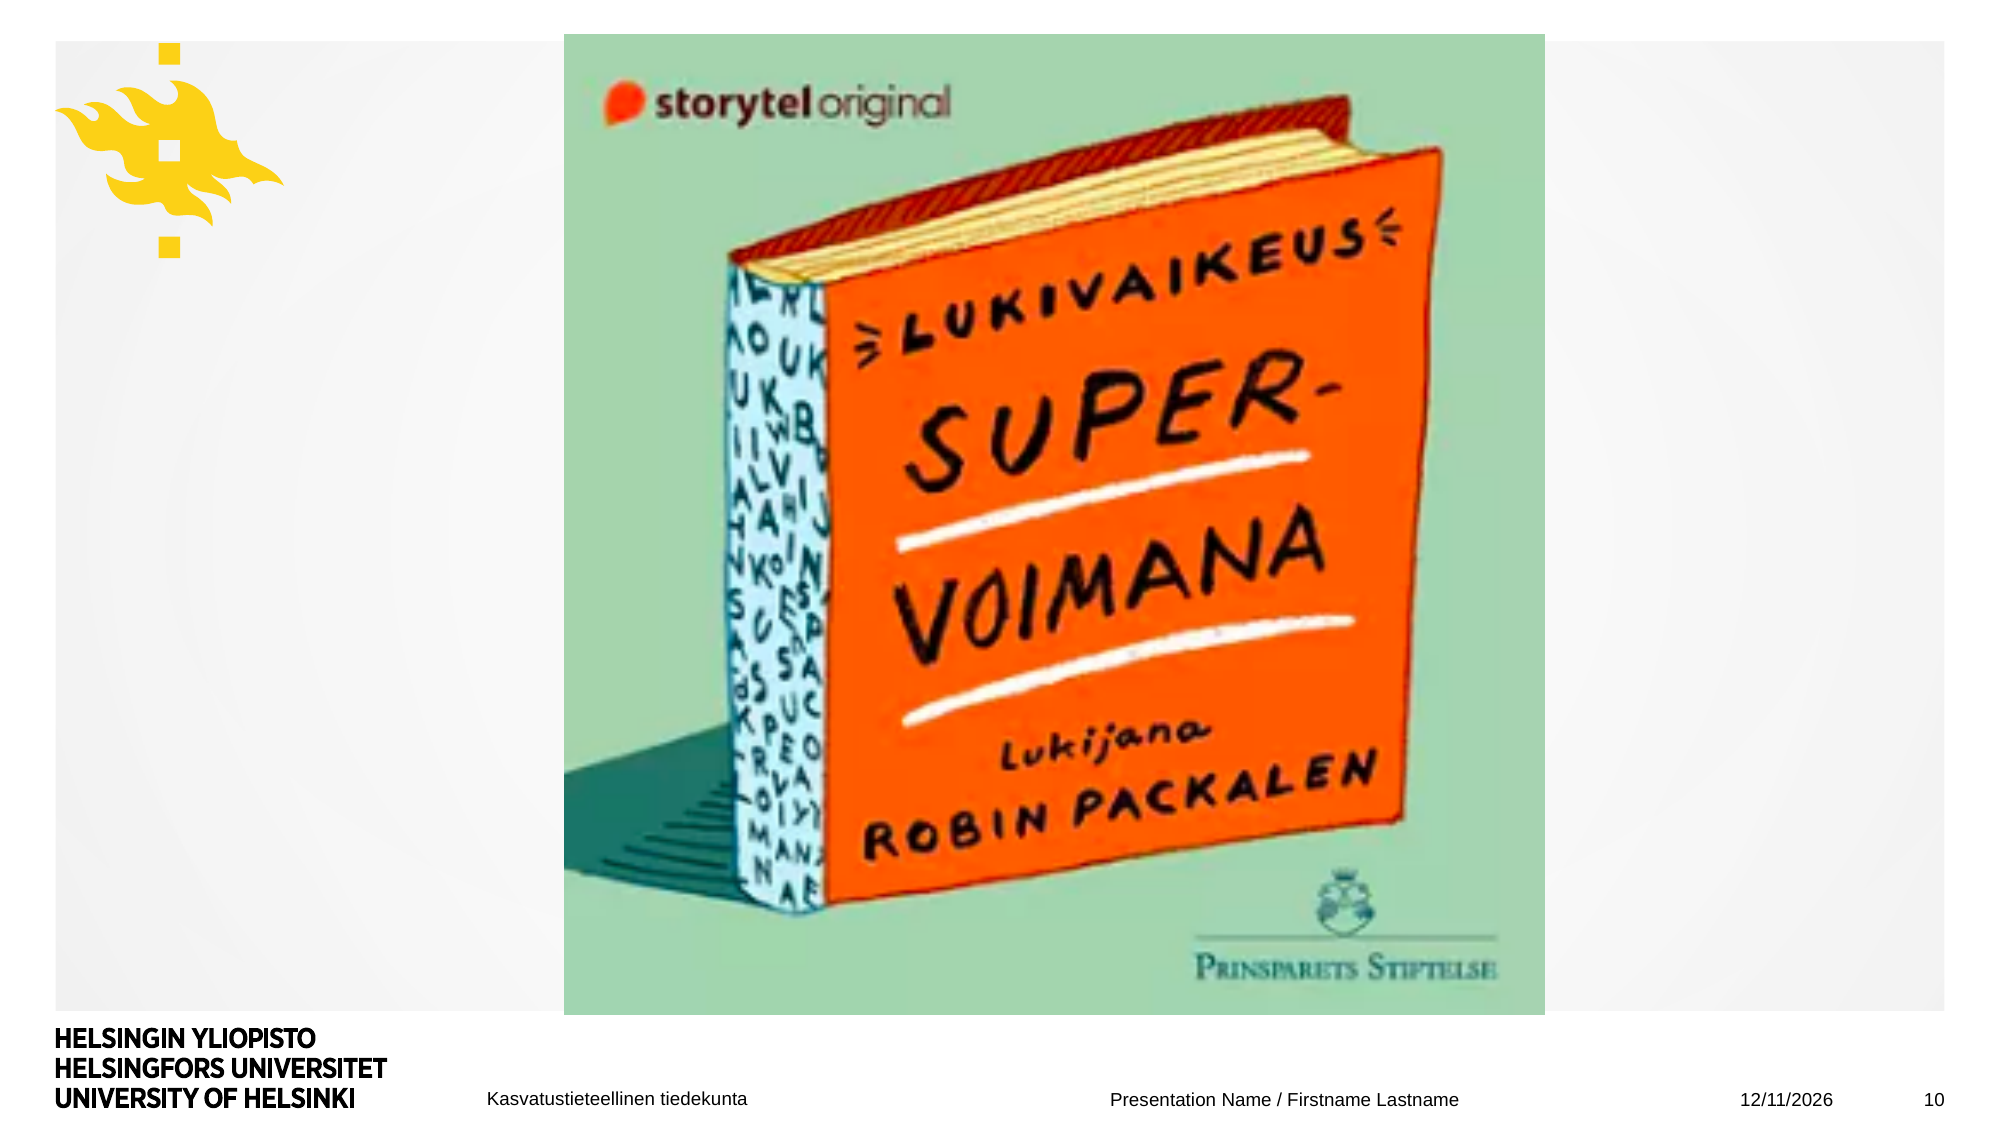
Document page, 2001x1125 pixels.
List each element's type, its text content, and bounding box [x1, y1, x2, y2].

picture [55, 33, 1945, 1015]
footer Presentation Name / Firstname Lastname [1110, 1015, 1725, 1110]
slide_number 10 [1833, 1015, 1945, 1110]
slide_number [1725, 1015, 1833, 1110]
picture [159, 140, 180, 161]
